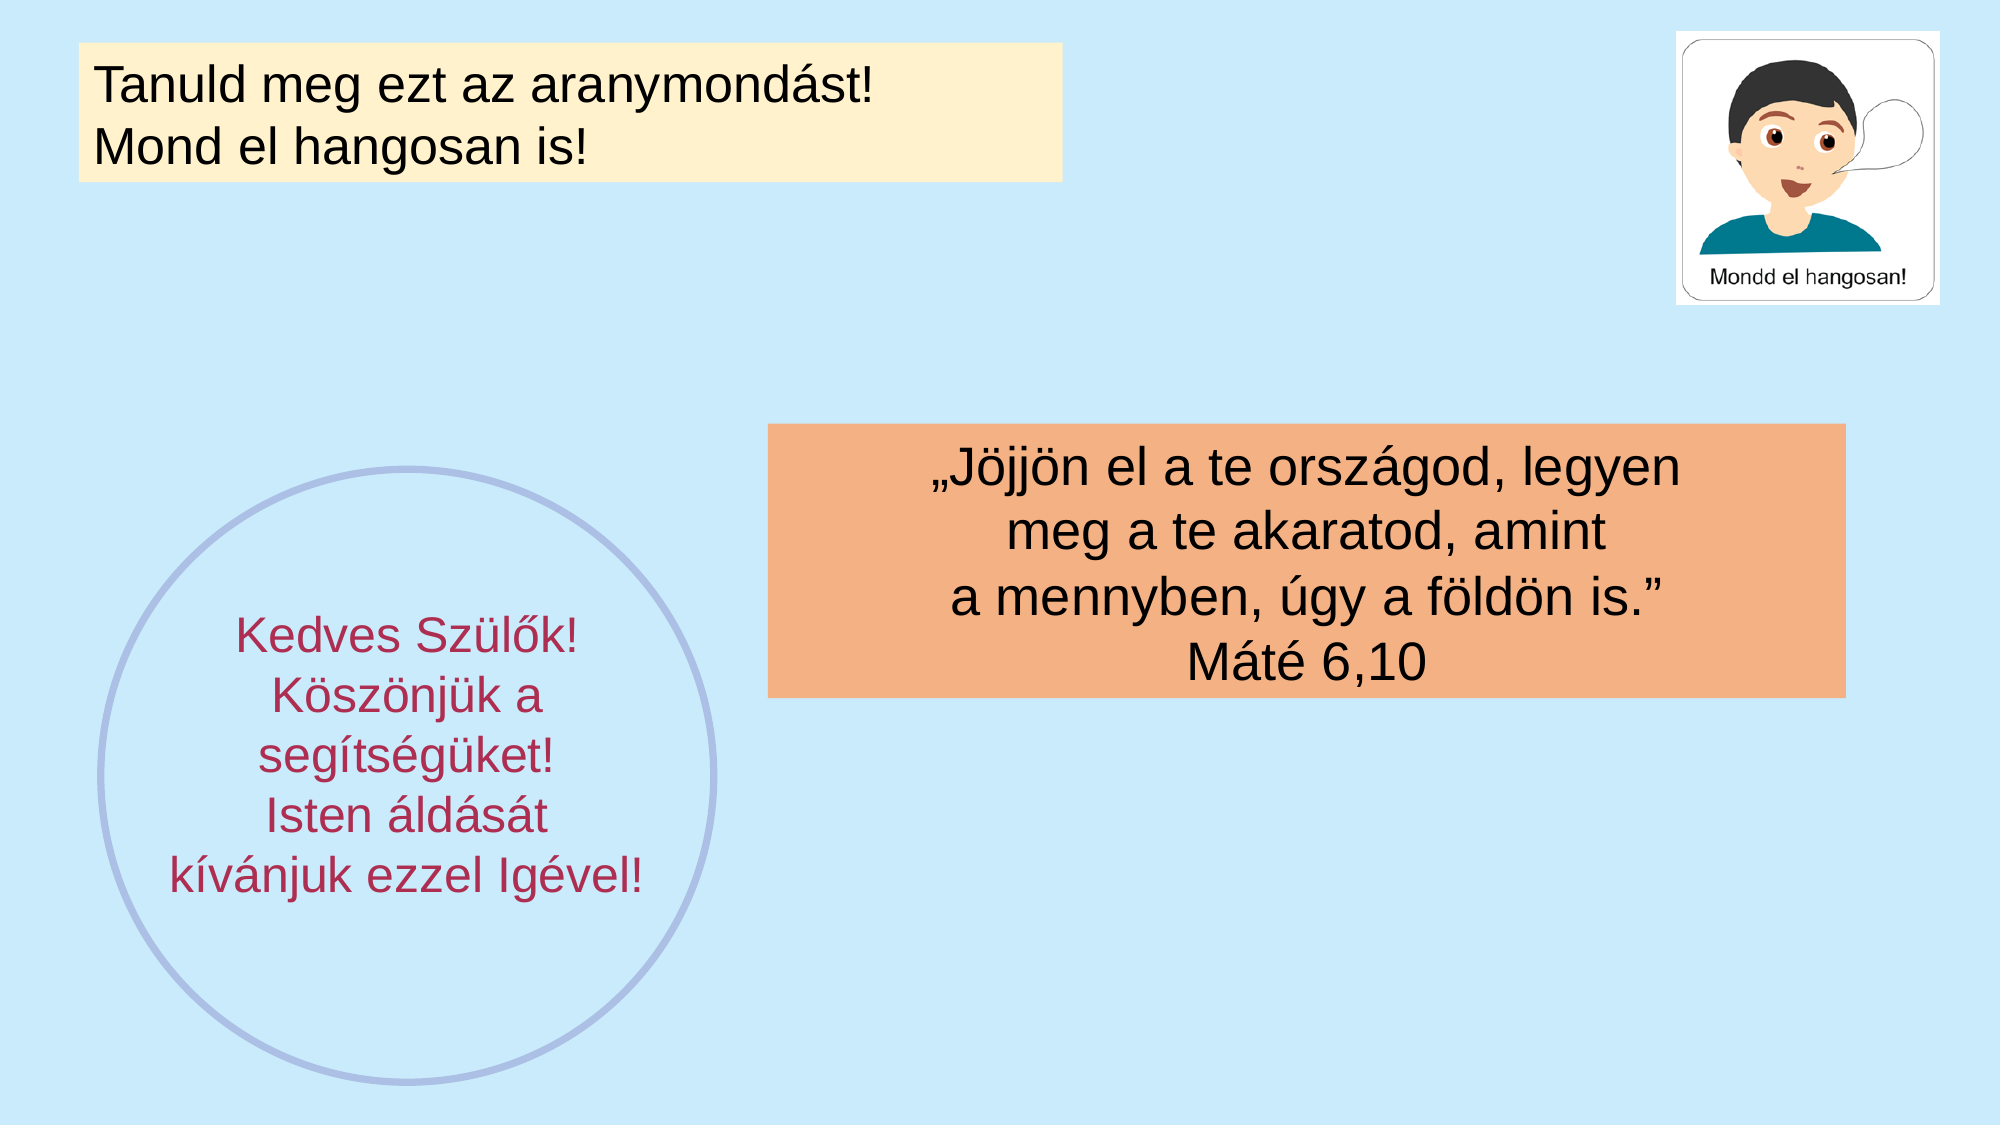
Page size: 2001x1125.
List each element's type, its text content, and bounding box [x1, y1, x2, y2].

text_box [159, 468, 656, 594]
picture [1676, 31, 1940, 305]
text_box [99, 602, 715, 1084]
text_box Tanuld meg ezt az aranymondást! Mond el hangosan is! [78, 42, 1063, 183]
text_box „Jöjjön el a te országod, legyen meg a te akaratod, amint a mennyben, úgy a földön is.” Máté 6,10 [767, 423, 1846, 699]
text_box Kedves Szülők! Köszönjük a segítségüket! Isten áldását kívánjuk ezzel Igével! [153, 594, 661, 910]
